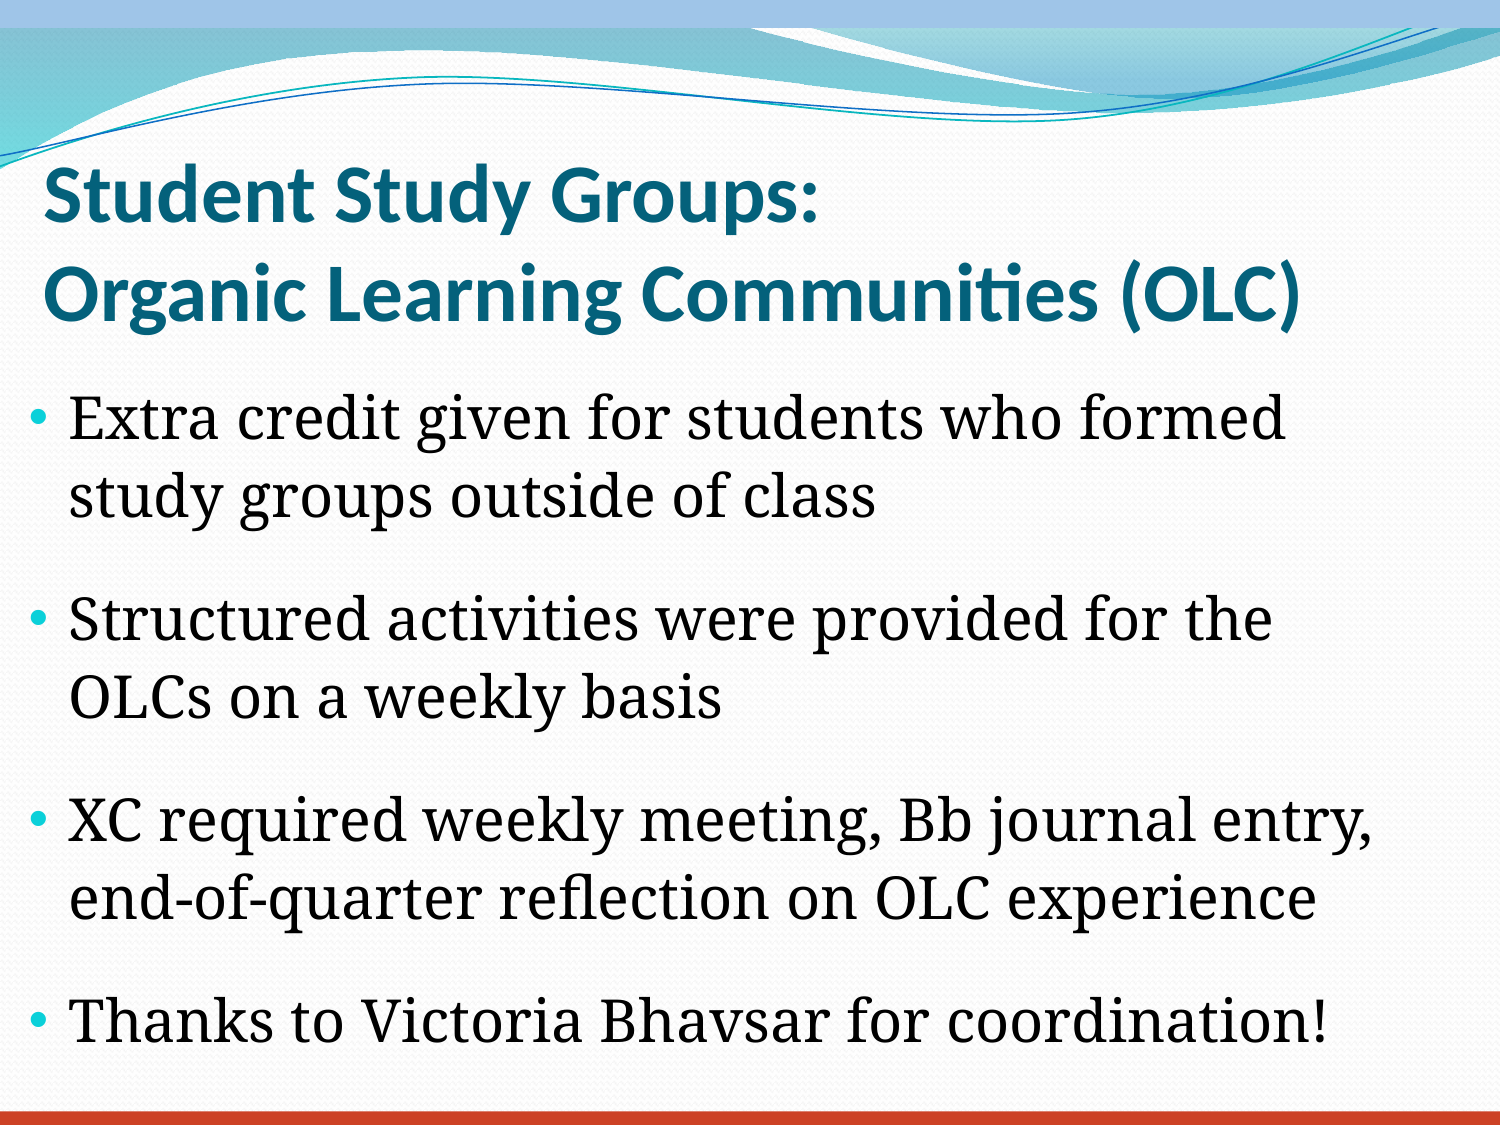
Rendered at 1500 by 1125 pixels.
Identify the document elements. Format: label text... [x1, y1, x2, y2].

list Extra credit given for students who formed study groups outside of class Structured activities were provided for the OLCs on a weekly basis XC required weekly meeting, Bb journal entry, end-of-quarter reflection on OLC experience Thanks to Victoria Bhavsar for coordination! [13, 357, 1443, 1125]
title Student Study Groups: Organic Learning Communities (OLC) [28, 123, 1492, 249]
